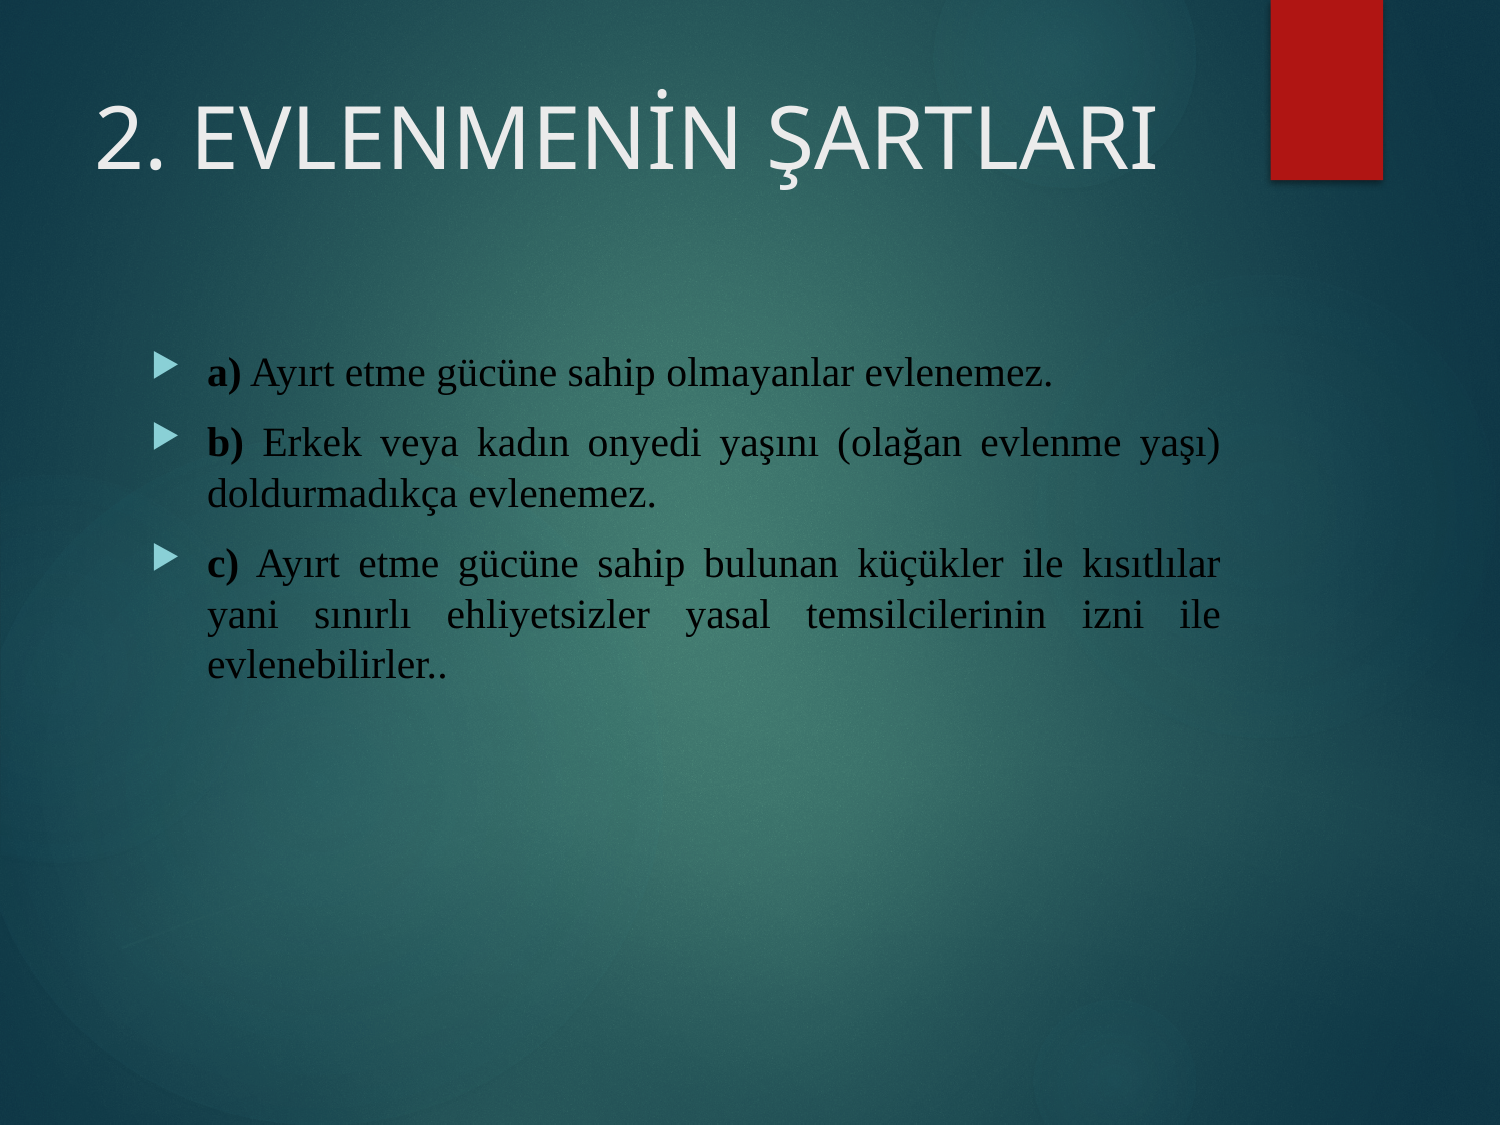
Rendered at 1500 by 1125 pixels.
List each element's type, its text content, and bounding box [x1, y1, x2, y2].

title 2. EVLENMENİN ŞARTLARI [79, 74, 1237, 304]
list a) Ayırt etme gücüne sahip olmayanlar evlenemez. b) Erkek veya kadın onyedi yaşını (olağan evlenme yaşı) doldurmadıkça evlenemez. c) Ayırt etme gücüne sahip bulunan küçükler ile kısıtlılar yani sınırlı ehliyetsizler yasal temsilcilerinin izni ile evlenebilirler.. [135, 336, 1237, 1025]
